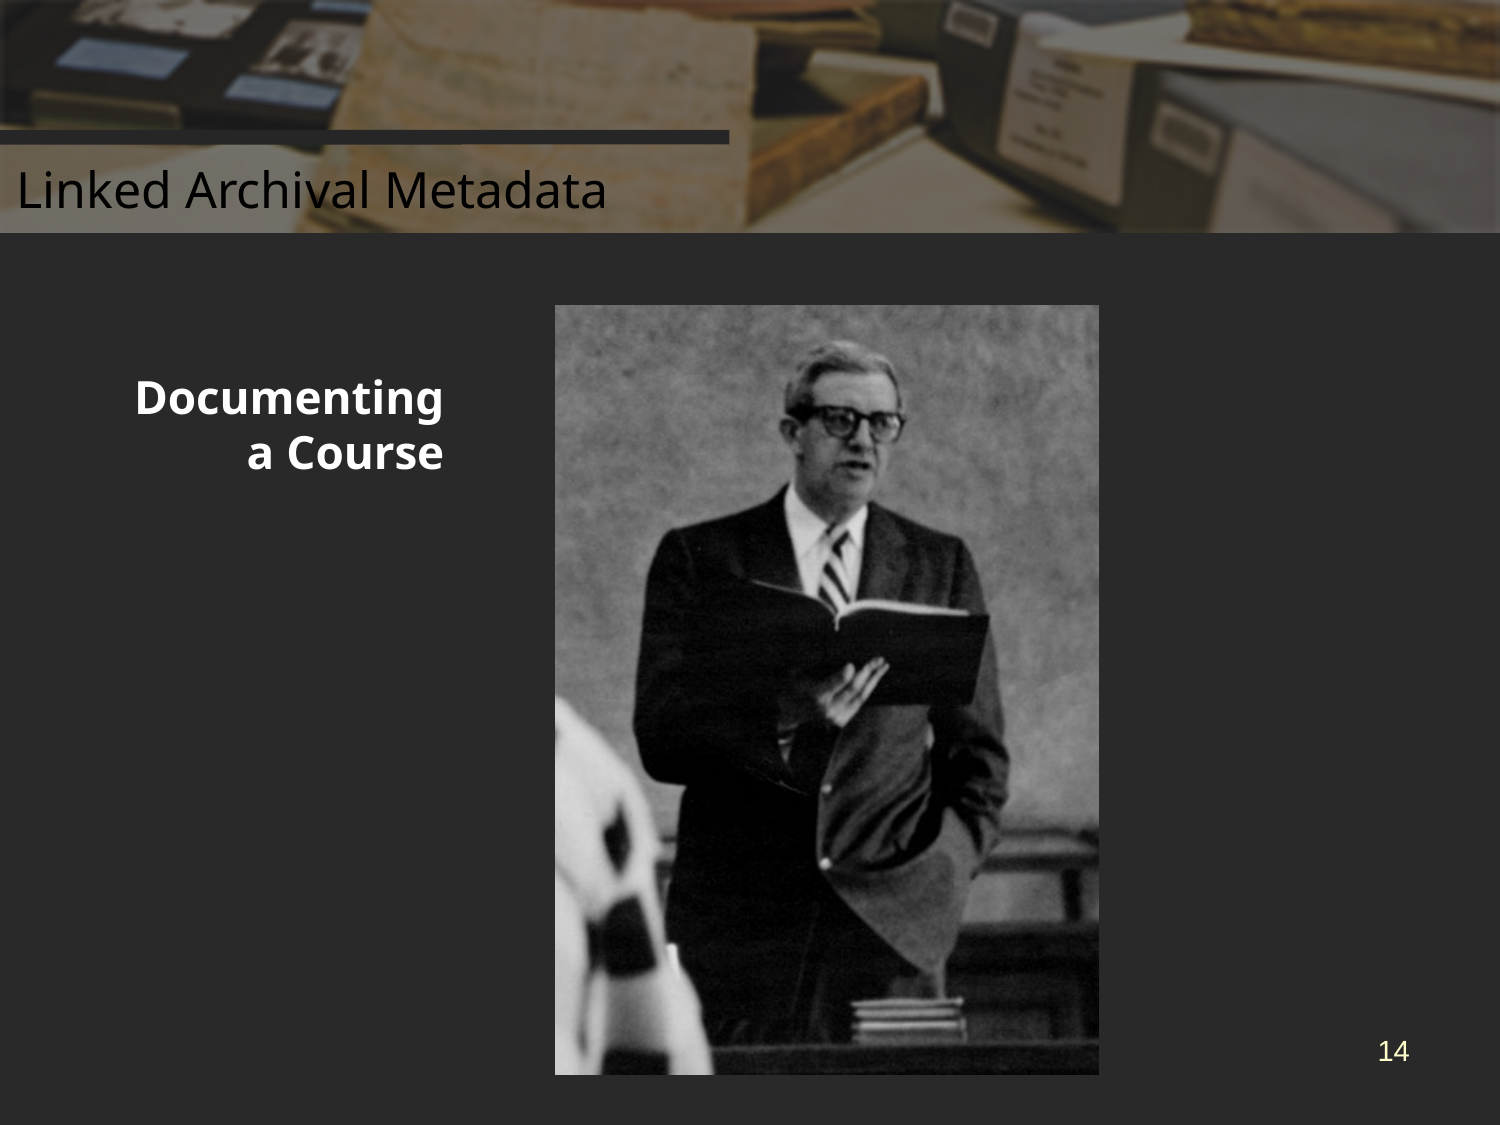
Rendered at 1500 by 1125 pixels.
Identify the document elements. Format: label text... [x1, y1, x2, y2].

slide_number 14 [1074, 1024, 1426, 1103]
picture [555, 305, 1100, 1075]
text_box Documenting a Course [88, 361, 460, 486]
